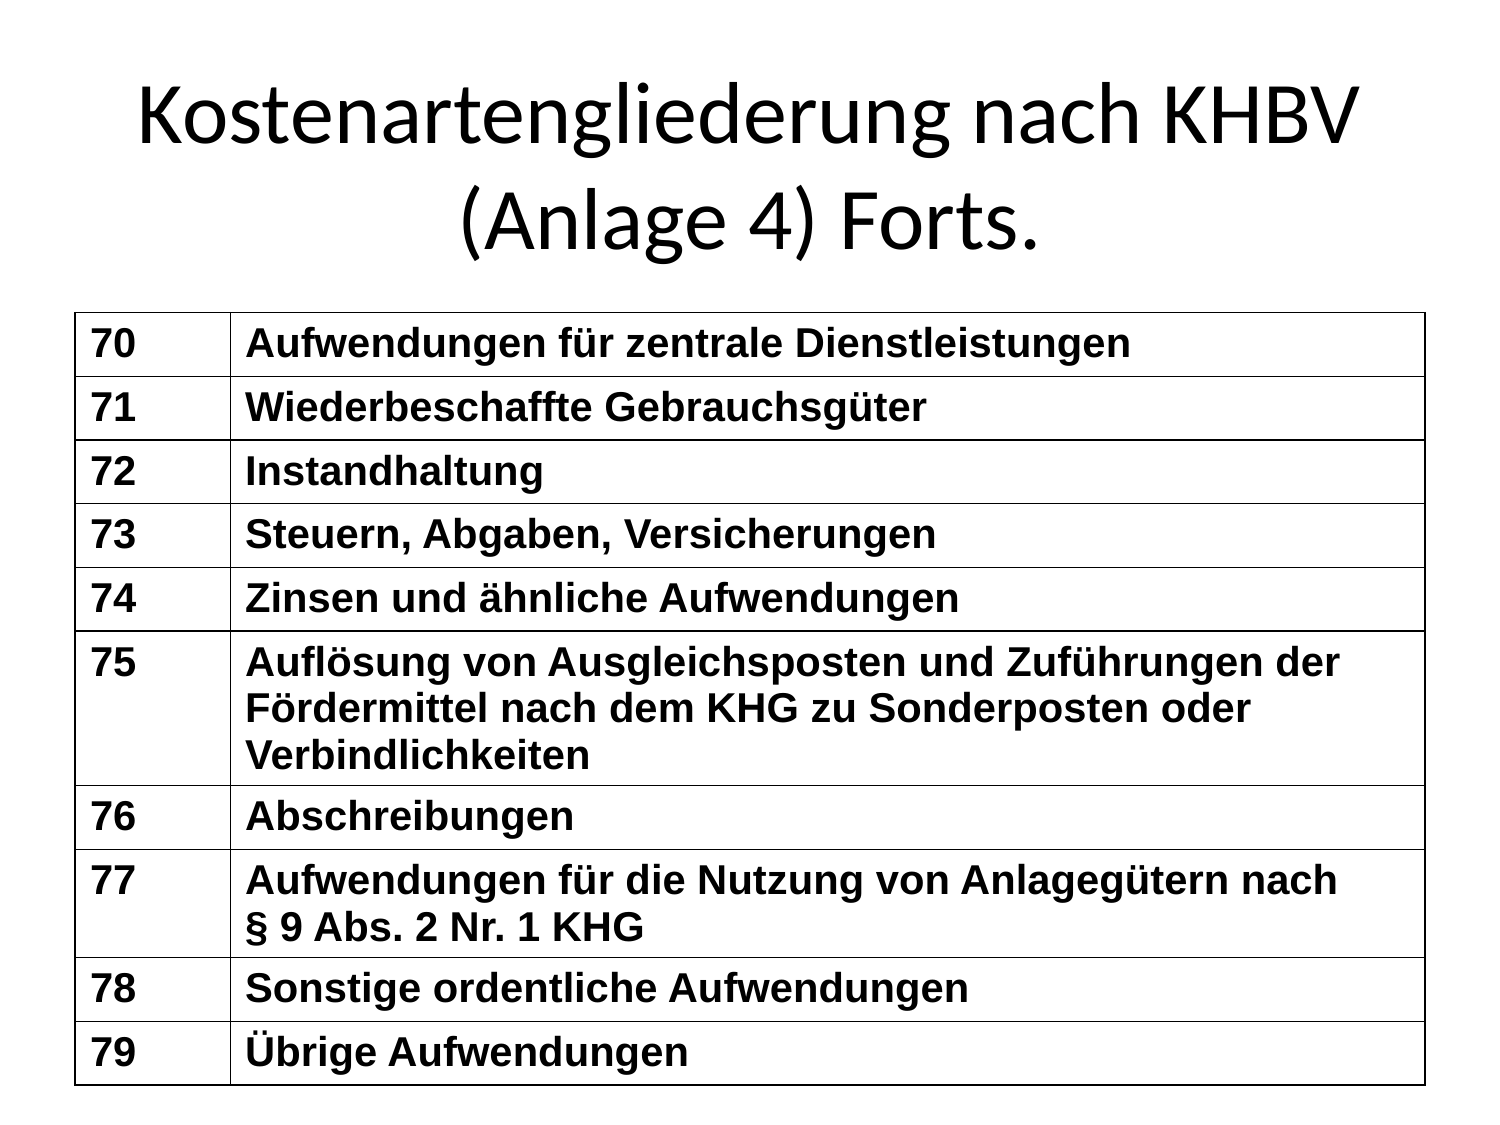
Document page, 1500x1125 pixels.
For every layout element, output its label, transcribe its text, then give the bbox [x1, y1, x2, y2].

table_cell Steuern, Abgaben, Versicherungen [231, 504, 1424, 567]
table_cell Instandhaltung [231, 441, 1424, 503]
title Kostenartengliederung nach KHBV (Anlage 4) Forts. [75, 47, 1425, 275]
table_cell 78 [76, 958, 230, 1021]
table_cell 73 [76, 504, 230, 567]
table_cell 75 [76, 632, 230, 785]
table_cell 71 [76, 377, 230, 439]
table_cell 79 [76, 1022, 230, 1084]
table_cell 72 [76, 441, 230, 503]
table_header 70 [76, 313, 230, 376]
table_cell Wiederbeschaffte Gebrauchsgüter [231, 377, 1424, 439]
table_cell 77 [76, 850, 230, 957]
table_cell Übrige Aufwendungen [231, 1022, 1424, 1084]
table_cell Sonstige ordentliche Aufwendungen [231, 958, 1424, 1021]
table_cell Aufwendungen für die Nutzung von Anlagegütern nach § 9 Abs. 2 Nr. 1 KHG [231, 850, 1424, 957]
table_cell 76 [76, 786, 230, 849]
table_cell Zinsen und ähnliche Aufwendungen [231, 568, 1424, 630]
table_header Aufwendungen für zentrale Dienstleistungen [231, 313, 1424, 376]
table_cell 74 [76, 568, 230, 630]
table_cell Abschreibungen [231, 786, 1424, 849]
table_cell Auflösung von Ausgleichsposten und Zuführungen der Fördermittel nach dem KHG zu Sonderposten oder Verbindlichkeiten [231, 632, 1424, 785]
